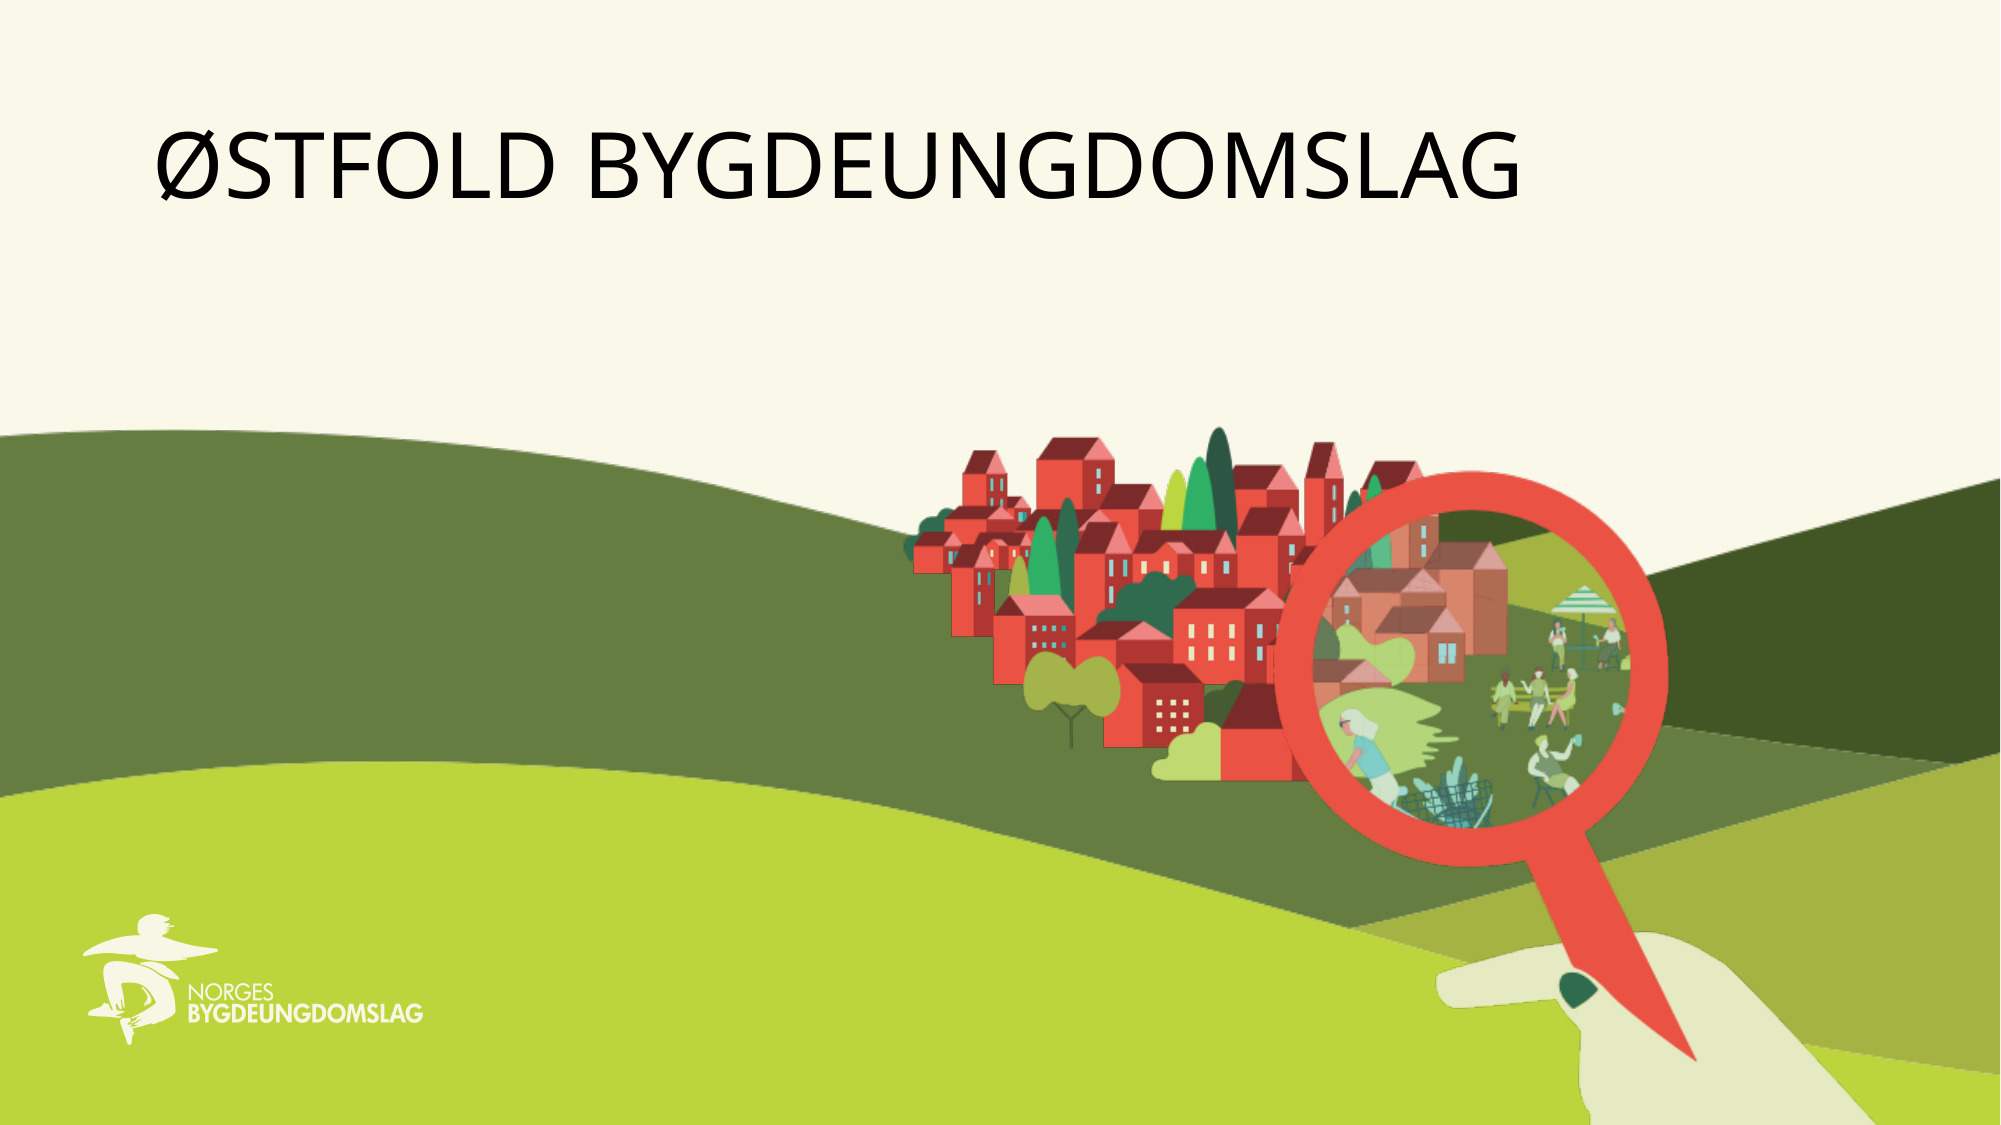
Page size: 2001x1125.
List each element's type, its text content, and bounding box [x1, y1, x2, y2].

picture [83, 914, 423, 1045]
title ØSTFOLD BYGDEUNGDOMSLAG [137, 59, 1863, 278]
